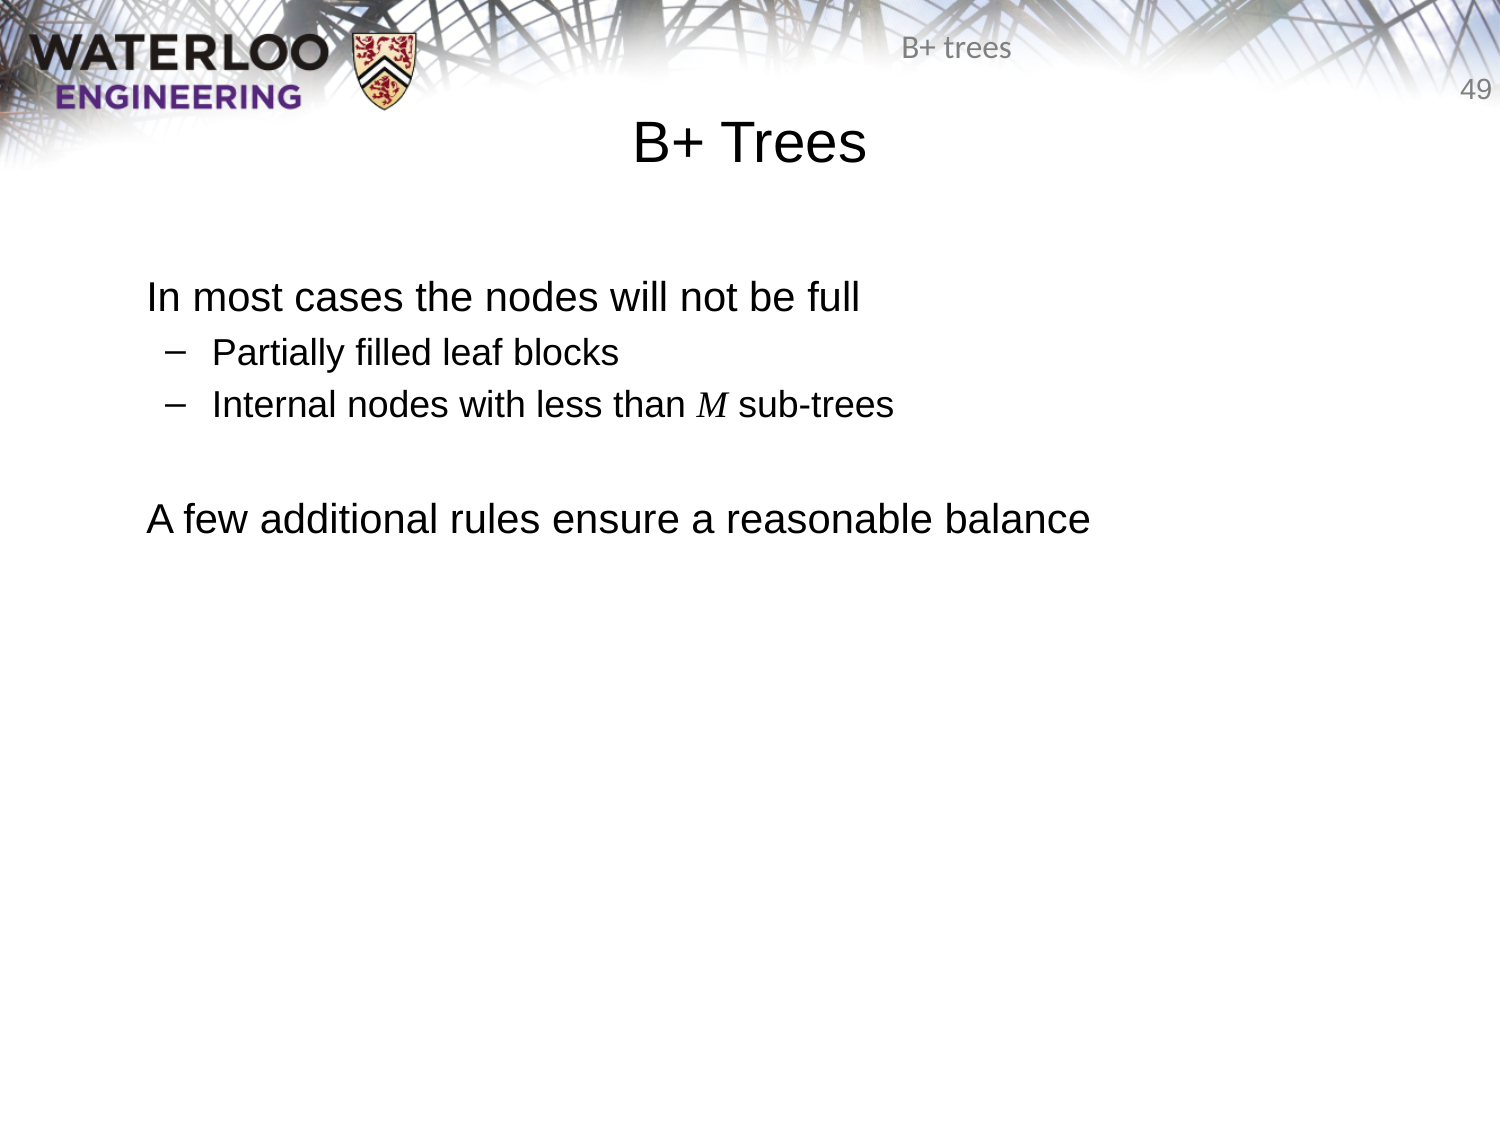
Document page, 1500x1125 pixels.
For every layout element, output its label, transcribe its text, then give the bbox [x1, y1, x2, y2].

list In most cases the nodes will not be full Partially filled leaf blocks Internal nodes with less than M sub-trees A few additional rules ensure a reasonable balance [74, 262, 1426, 1006]
picture [0, 0, 1500, 1125]
title B+ Trees [74, 44, 1426, 233]
